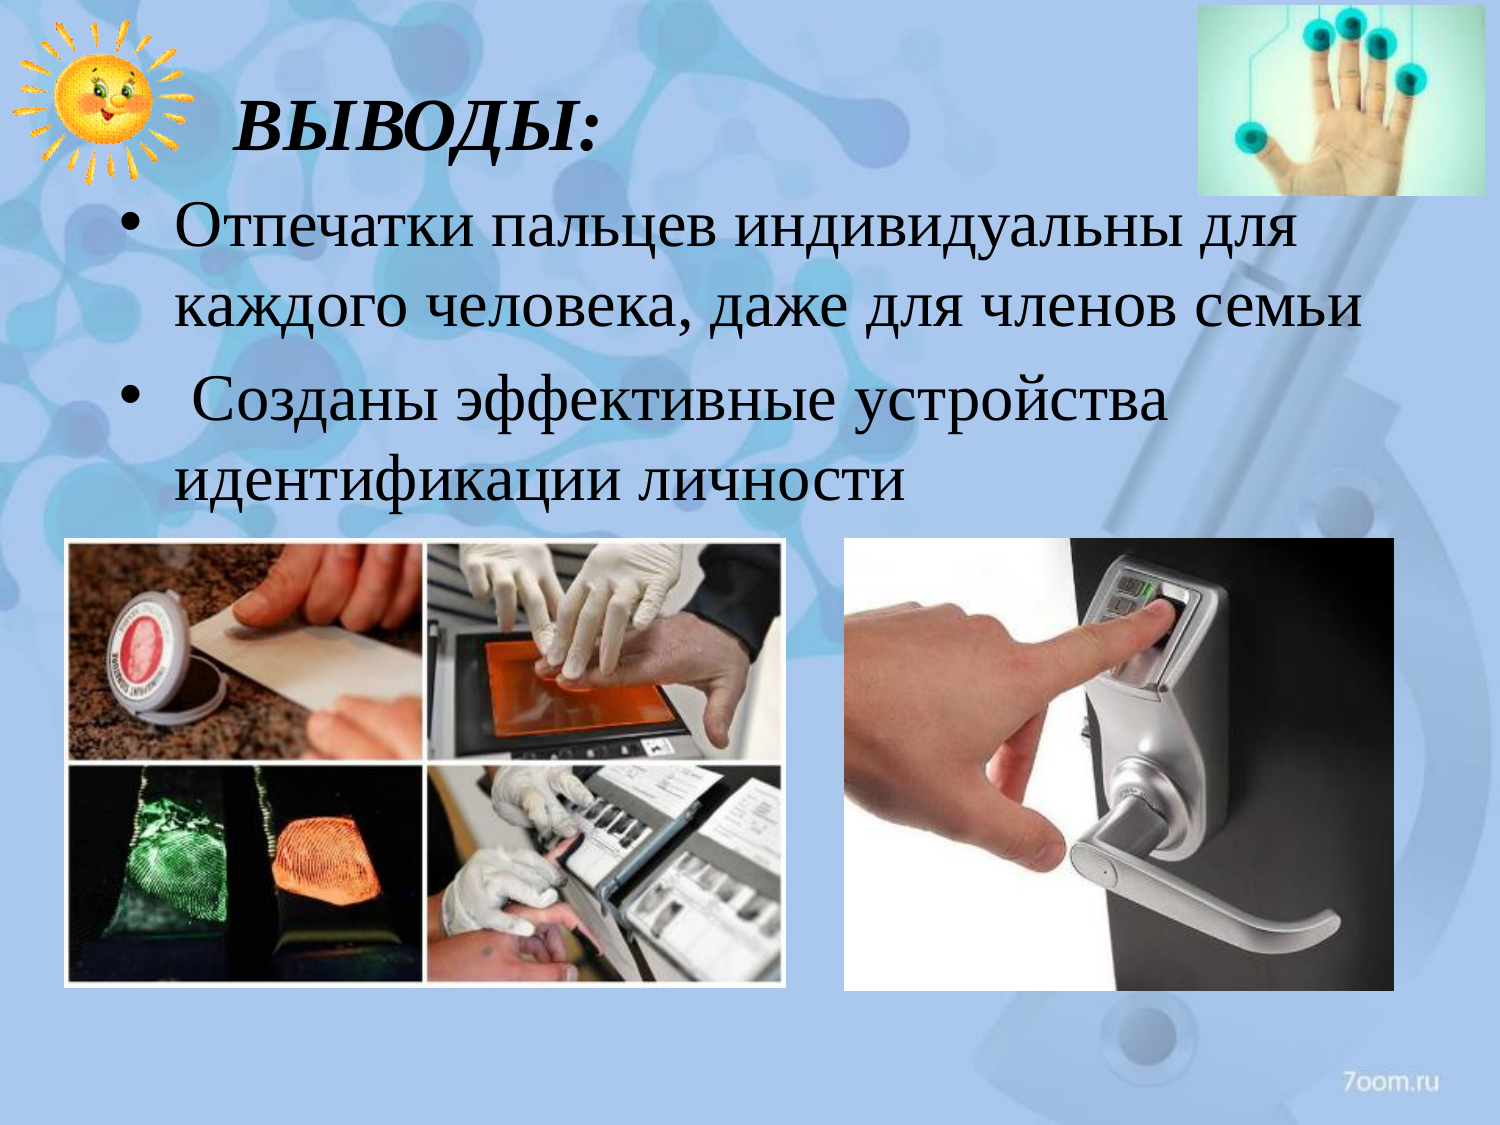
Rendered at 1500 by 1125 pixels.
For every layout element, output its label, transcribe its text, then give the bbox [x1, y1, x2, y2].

title ВЫВОДЫ: [218, 45, 1193, 172]
picture [0, 0, 1500, 1125]
list Отпечатки пальцев индивидуальны для каждого человека, даже для членов семьи Созданы эффективные устройства идентификации личности [103, 172, 1483, 551]
